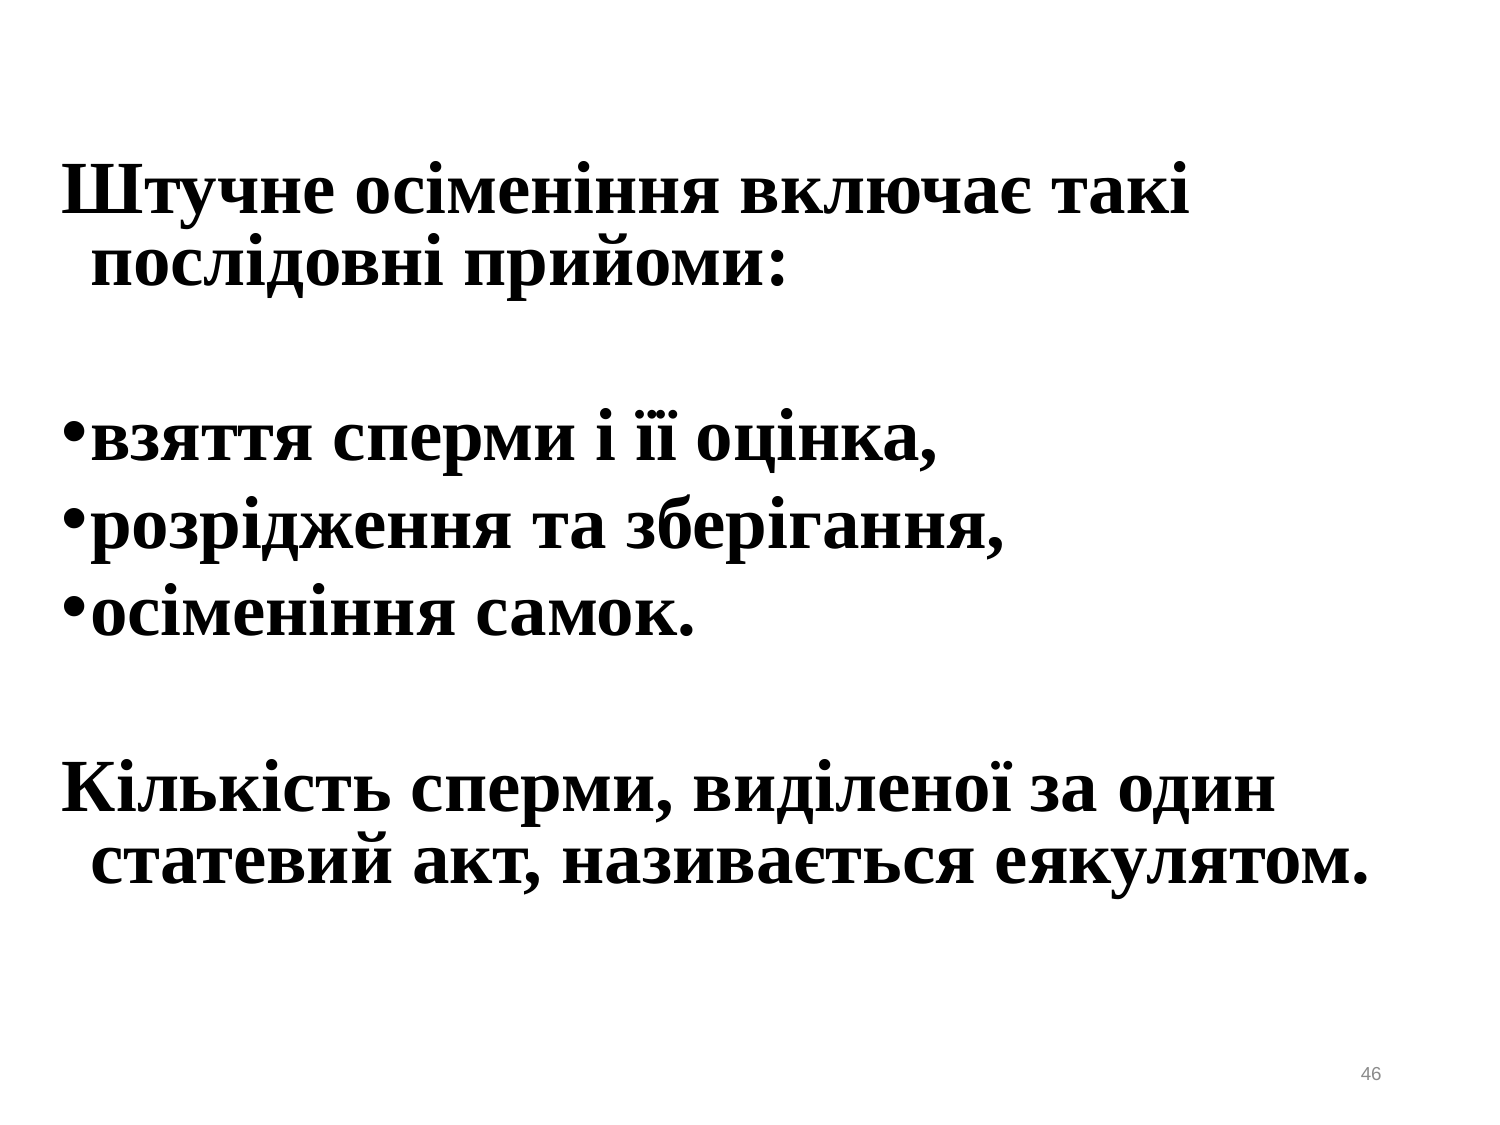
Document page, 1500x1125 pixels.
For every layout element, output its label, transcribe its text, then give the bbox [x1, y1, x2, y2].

slide_number 46 [1059, 1042, 1397, 1103]
list Штучне осіменіння включає такі послідовні прийоми: взяття сперми і її оцінка, розрідження та зберігання, осіменіння самок. Кількість сперми, виділеної за один статевий акт, називається еякулятом. [46, 46, 1454, 1079]
